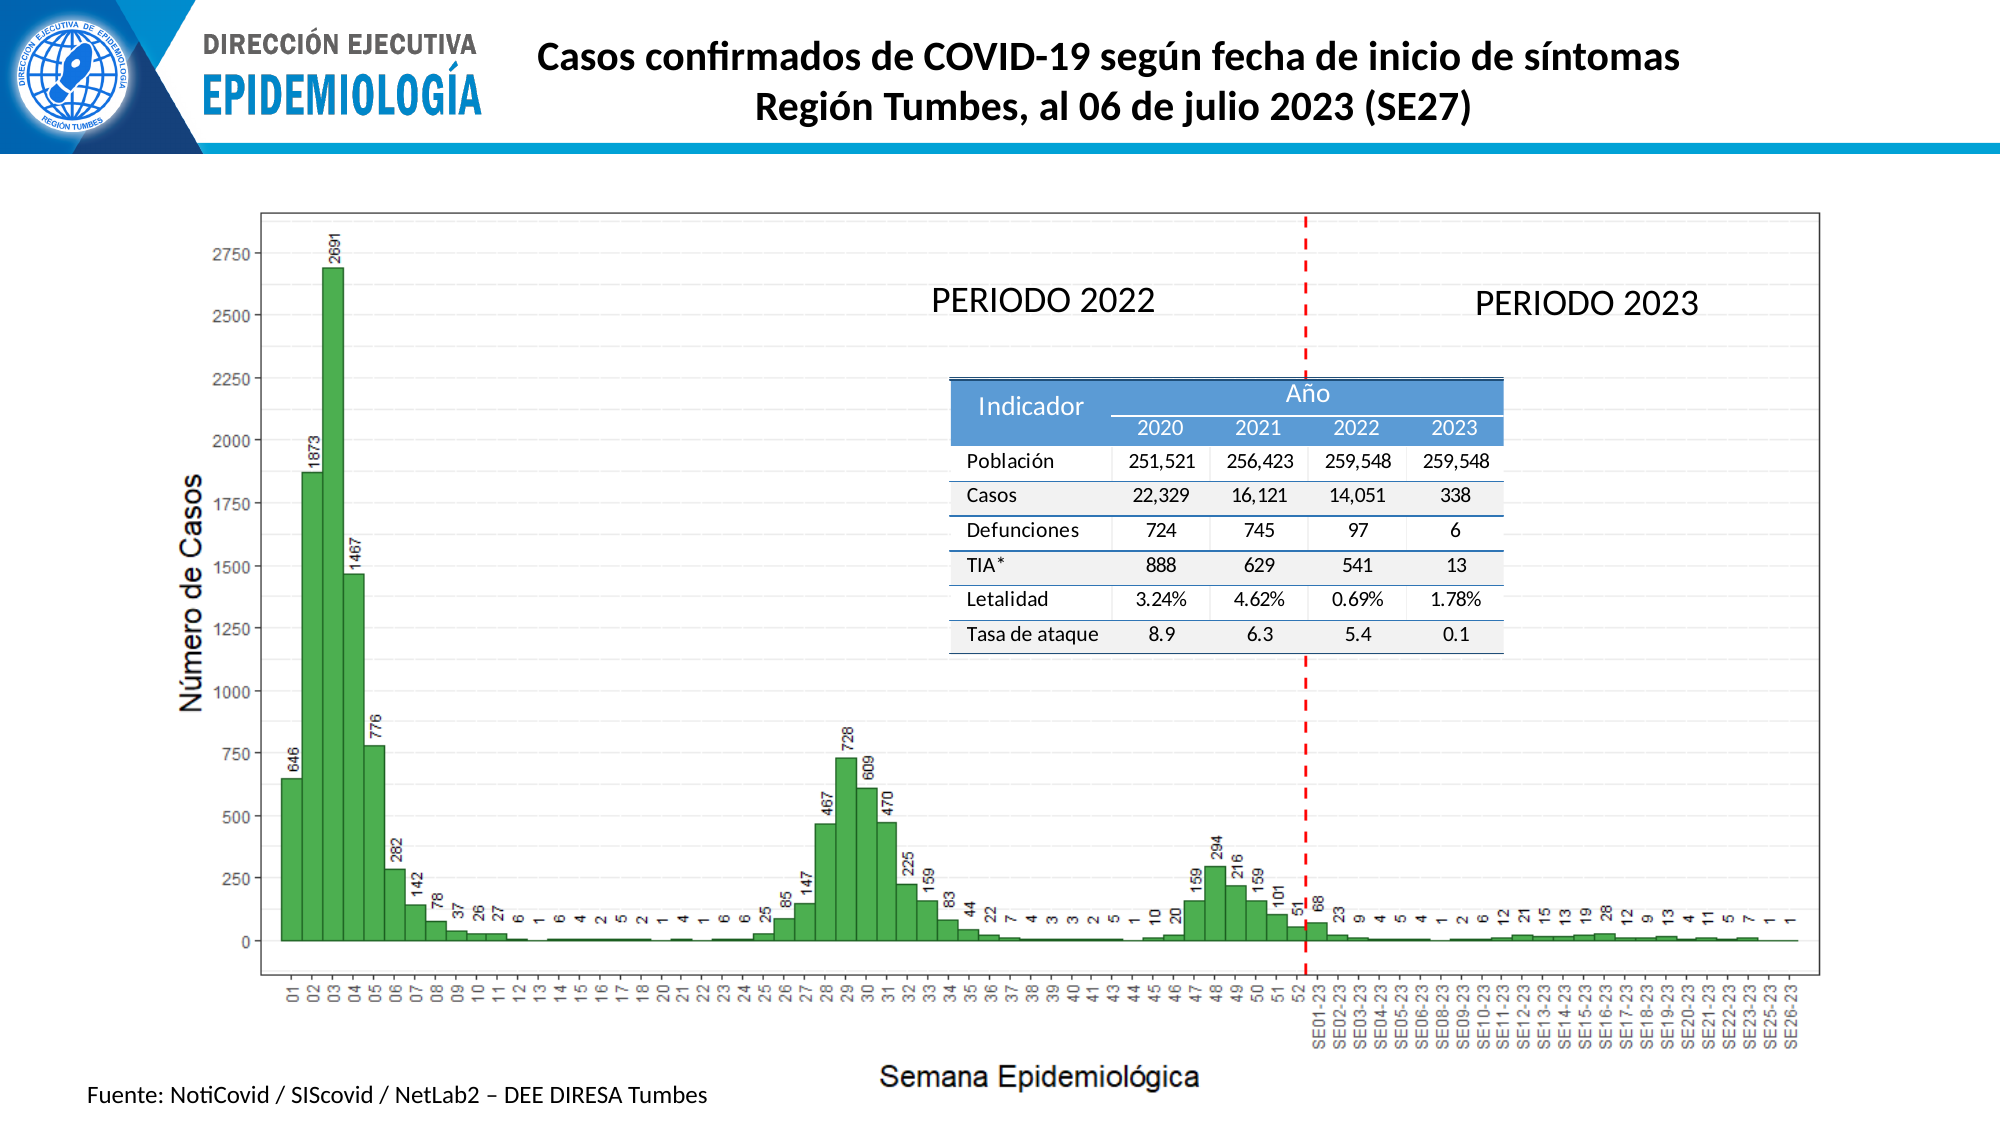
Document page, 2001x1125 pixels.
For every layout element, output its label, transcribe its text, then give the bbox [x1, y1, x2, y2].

text_box Fuente: NotiCovid / SIScovid / NetLab2 – DEE DIRESA Tumbes [72, 1071, 1228, 1116]
text_box [0, 142, 2000, 155]
picture [170, 203, 1830, 1094]
picture [0, 0, 512, 154]
text_box Casos confirmados de COVID-19 según fecha de inicio de síntomas Región Tumbes, al 06 de julio 2023 (SE27) [522, 21, 1706, 137]
